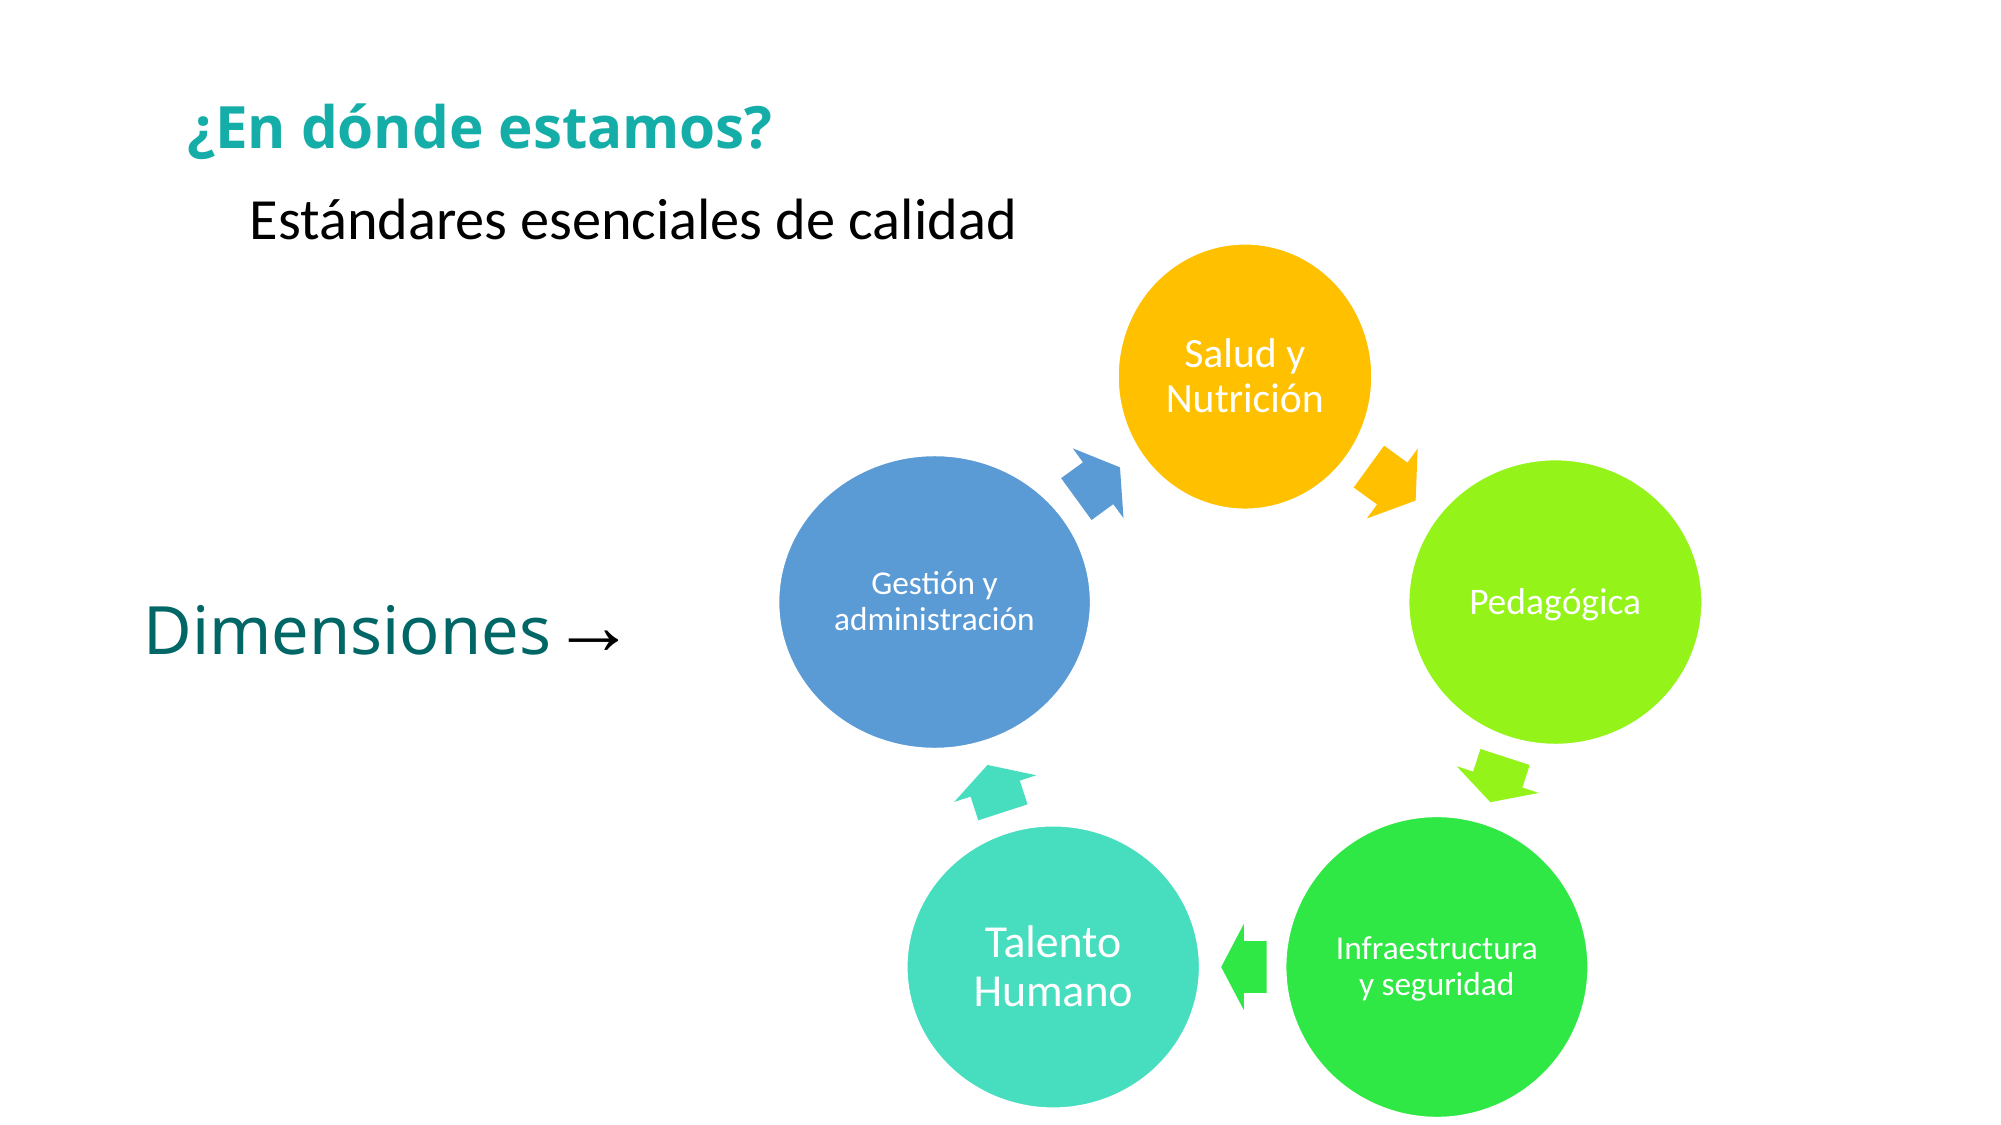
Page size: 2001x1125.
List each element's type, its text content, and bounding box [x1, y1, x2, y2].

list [801, 253, 1679, 1108]
text_box Estándares esenciales de calidad [234, 173, 1411, 259]
list Dimensiones→ [128, 575, 738, 687]
text_box ¿En dónde estamos? [137, 90, 823, 177]
